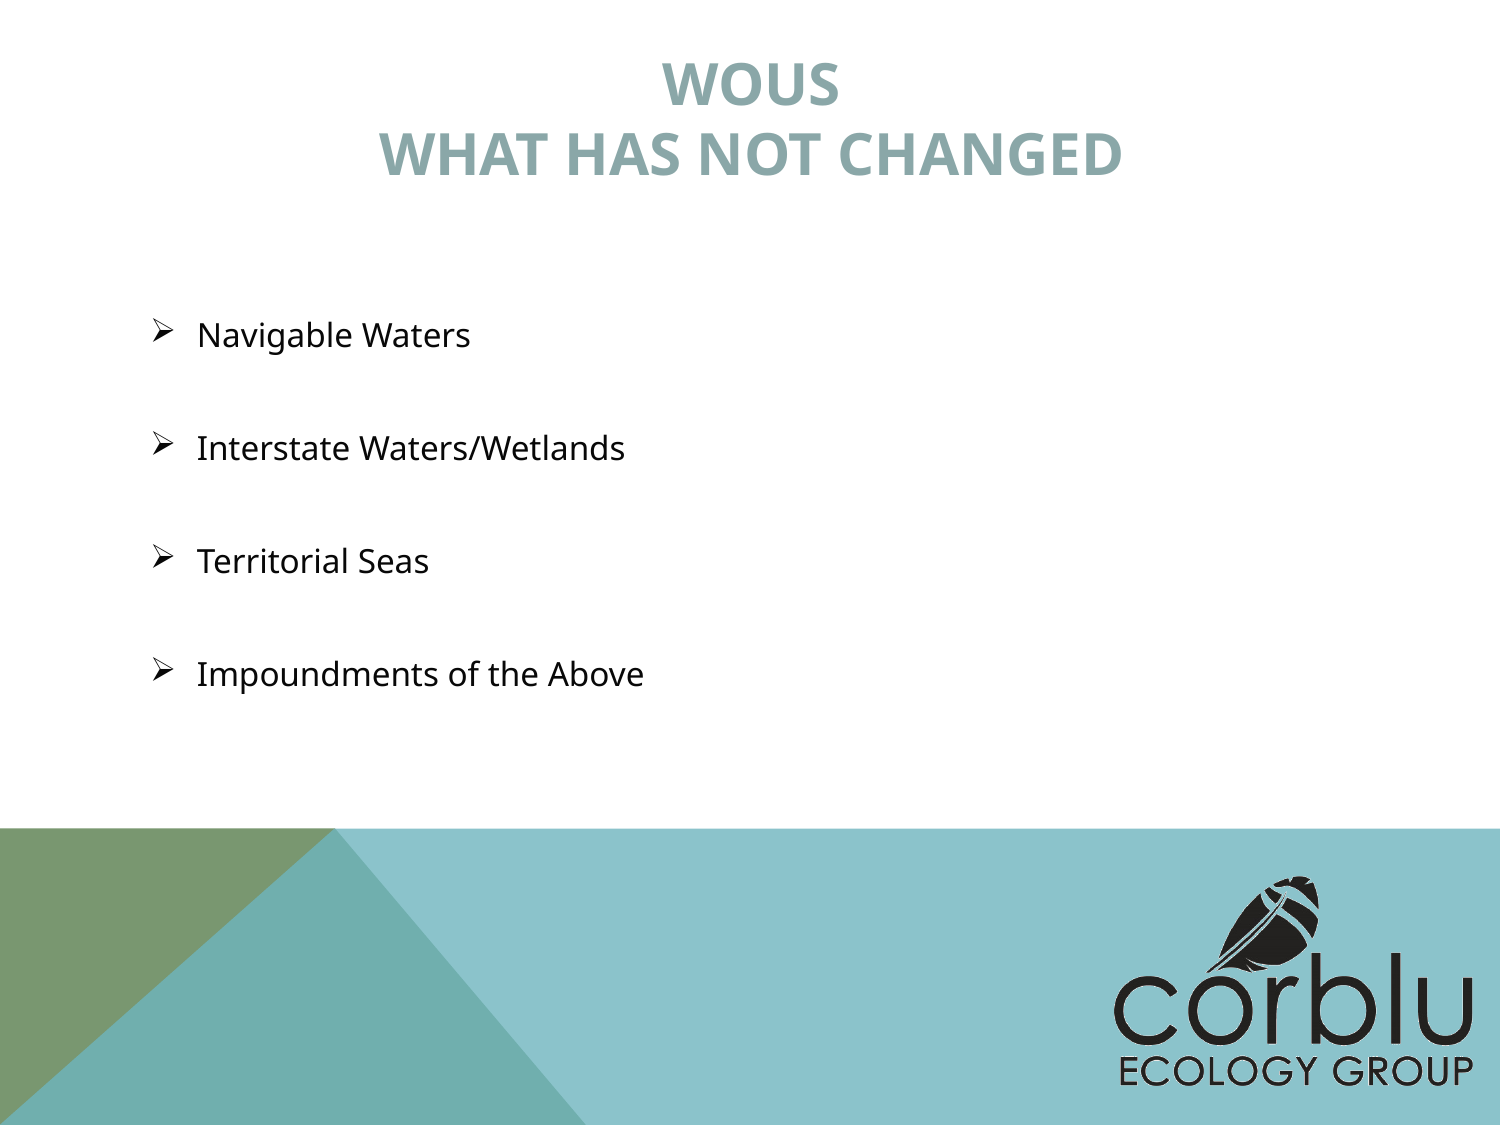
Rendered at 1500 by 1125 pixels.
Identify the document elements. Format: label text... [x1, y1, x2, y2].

title WOUS What HAS NOT CHANGED [135, 60, 1369, 175]
picture [1111, 874, 1475, 1088]
list Navigable Waters Interstate Waters/Wetlands Territorial Seas Impoundments of the Above [135, 250, 1369, 825]
